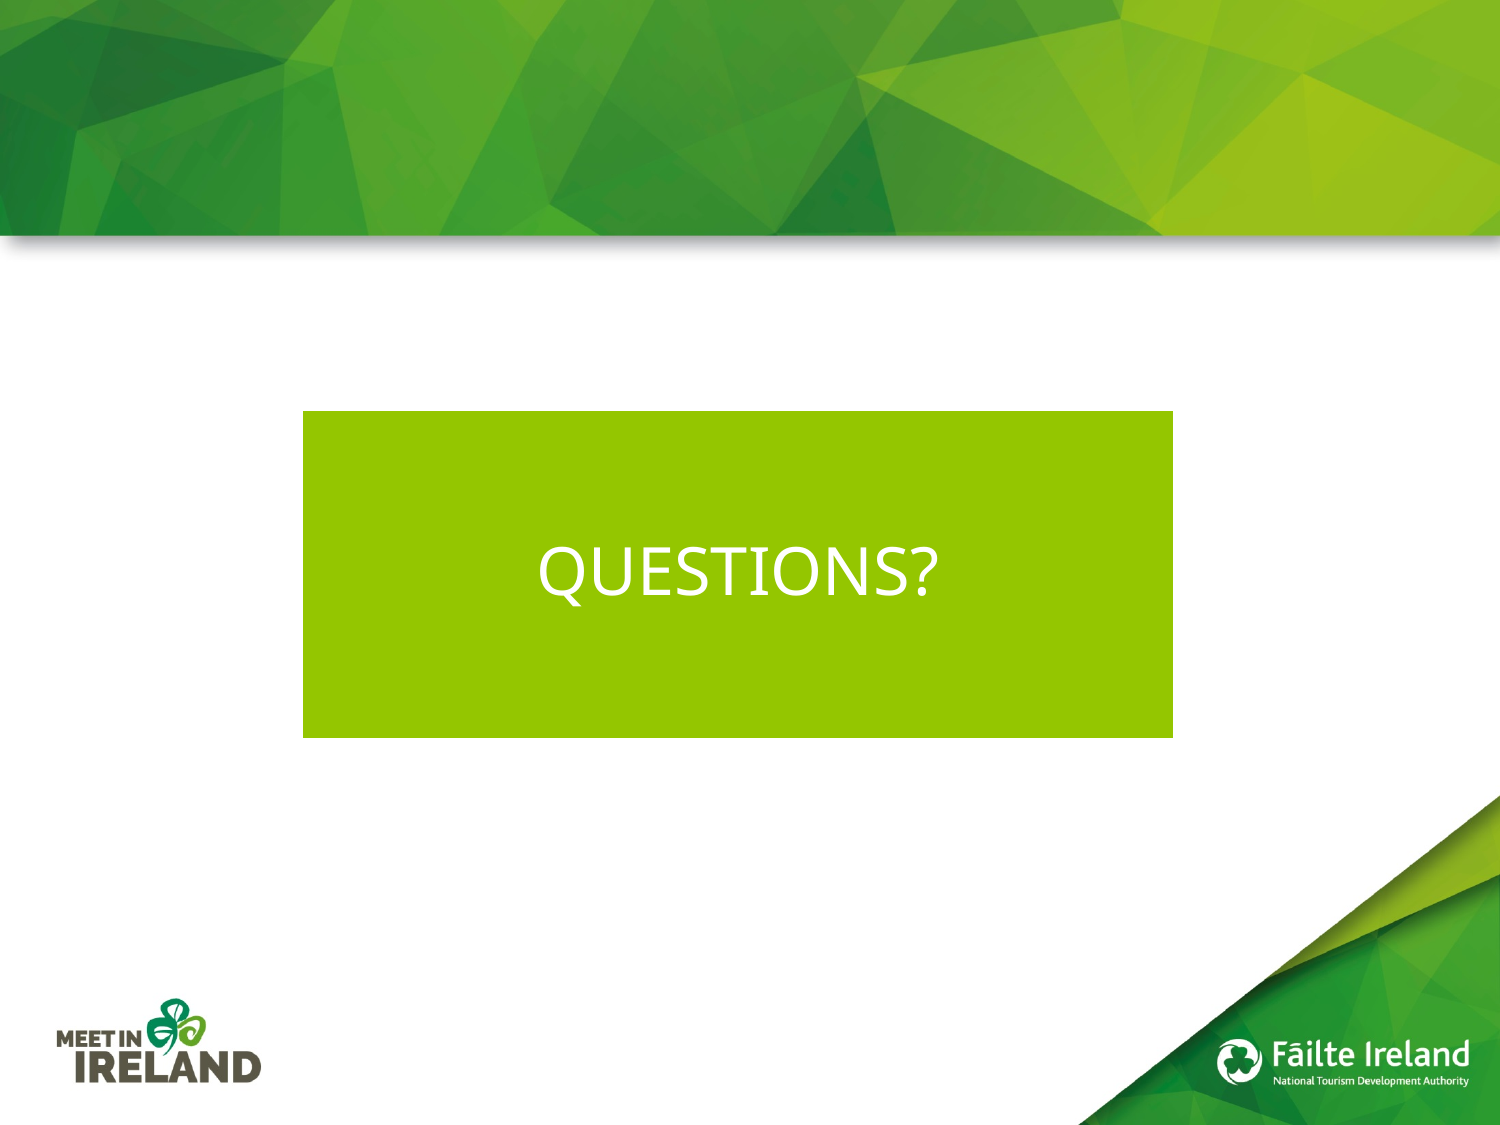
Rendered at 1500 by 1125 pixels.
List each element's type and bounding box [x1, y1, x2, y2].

picture [0, 0, 1500, 1125]
text_box [300, 408, 1176, 740]
